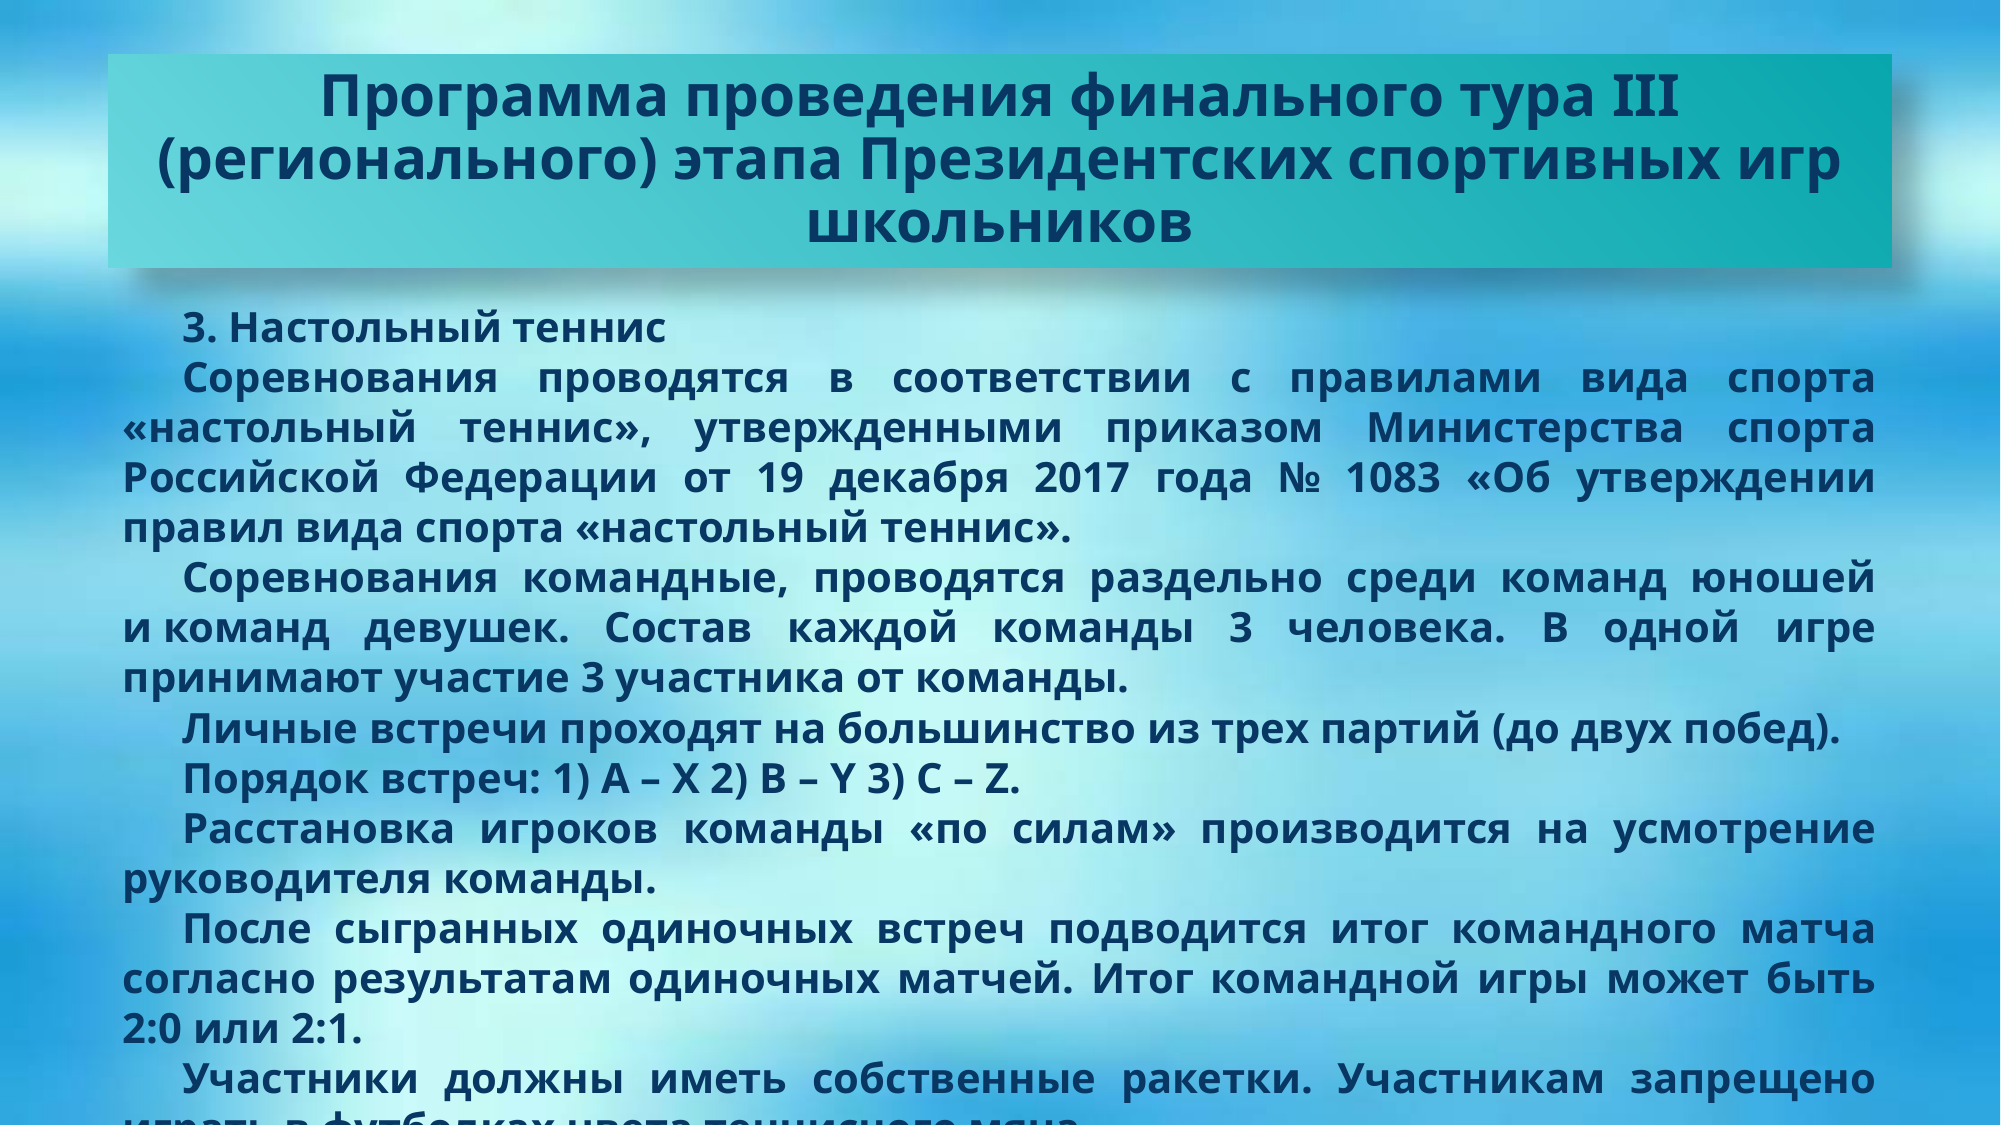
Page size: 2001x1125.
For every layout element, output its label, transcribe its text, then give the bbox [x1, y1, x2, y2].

text_box 3. Настольный теннис Соревнования проводятся в соответствии с правилами вида спорта «настольный теннис», утвержденными приказом Министерства спорта Российской Федерации от 19 декабря 2017 года № 1083 «Об утверждении правил вида спорта «настольный теннис». Соревнования командные, проводятся раздельно среди команд юношей и команд девушек. Состав каждой команды 3 человека. В одной игре принимают участие 3 участника от команды. Личные встречи проходят на большинство из трех партий (до двух побед). Порядок встреч: 1) А – Х 2) В – Y 3) С – Z. Расстановка игроков команды «по силам» производится на усмотрение руководителя команды. После сыгранных одиночных встреч подводится итог командного матча согласно результатам одиночных матчей. Итог командной игры может быть 2:0 или 2:1. Участники должны иметь собственные ракетки. Участникам запрещено играть в футболках цвета теннисного мяча. [108, 268, 1892, 1125]
picture [0, 0, 2001, 1125]
text_box Программа проведения финального тура III (регионального) этапа Президентских спортивных игр школьников [108, 54, 1892, 268]
